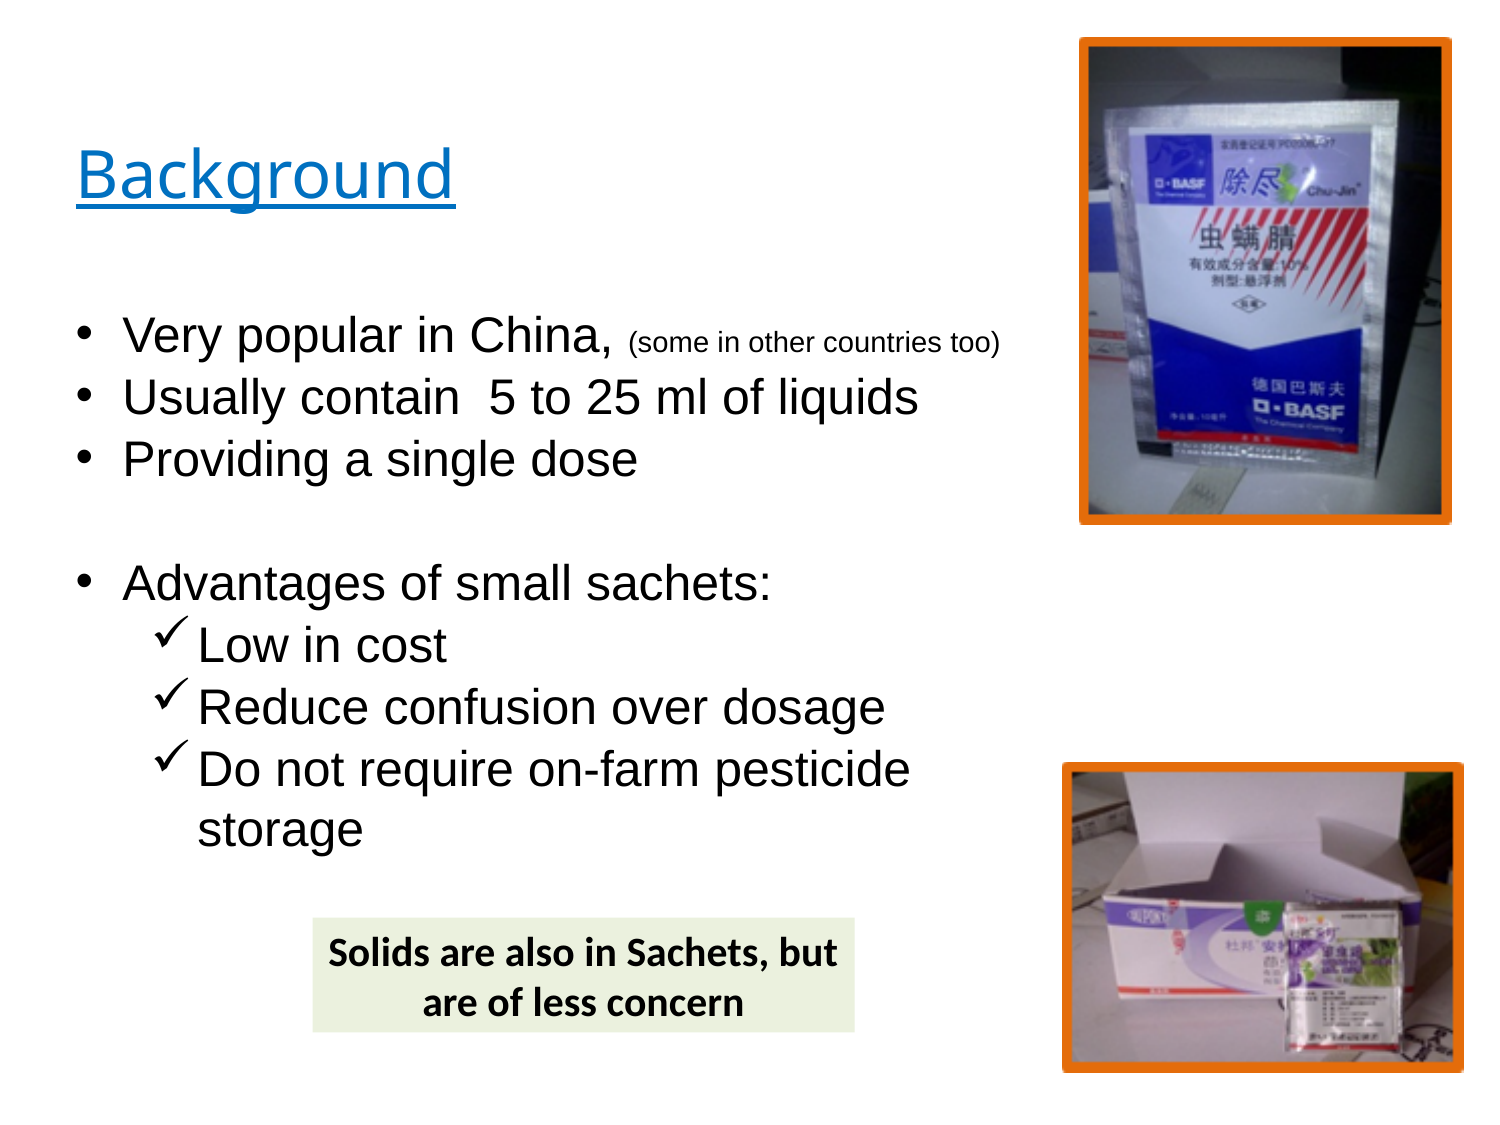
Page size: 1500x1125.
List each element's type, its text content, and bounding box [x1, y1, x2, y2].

text_box Solids are also in Sachets, but are of less concern [312, 917, 855, 1033]
picture [1078, 37, 1452, 526]
picture [1062, 762, 1464, 1074]
text_box Background Very popular in China, (some in other countries too) Usually contain 5 to 25 ml of liquids Providing a single dose Advantages of small sachets: Low in cost Reduce confusion over dosage Do not require on-farm pesticide storage [60, 124, 1075, 865]
